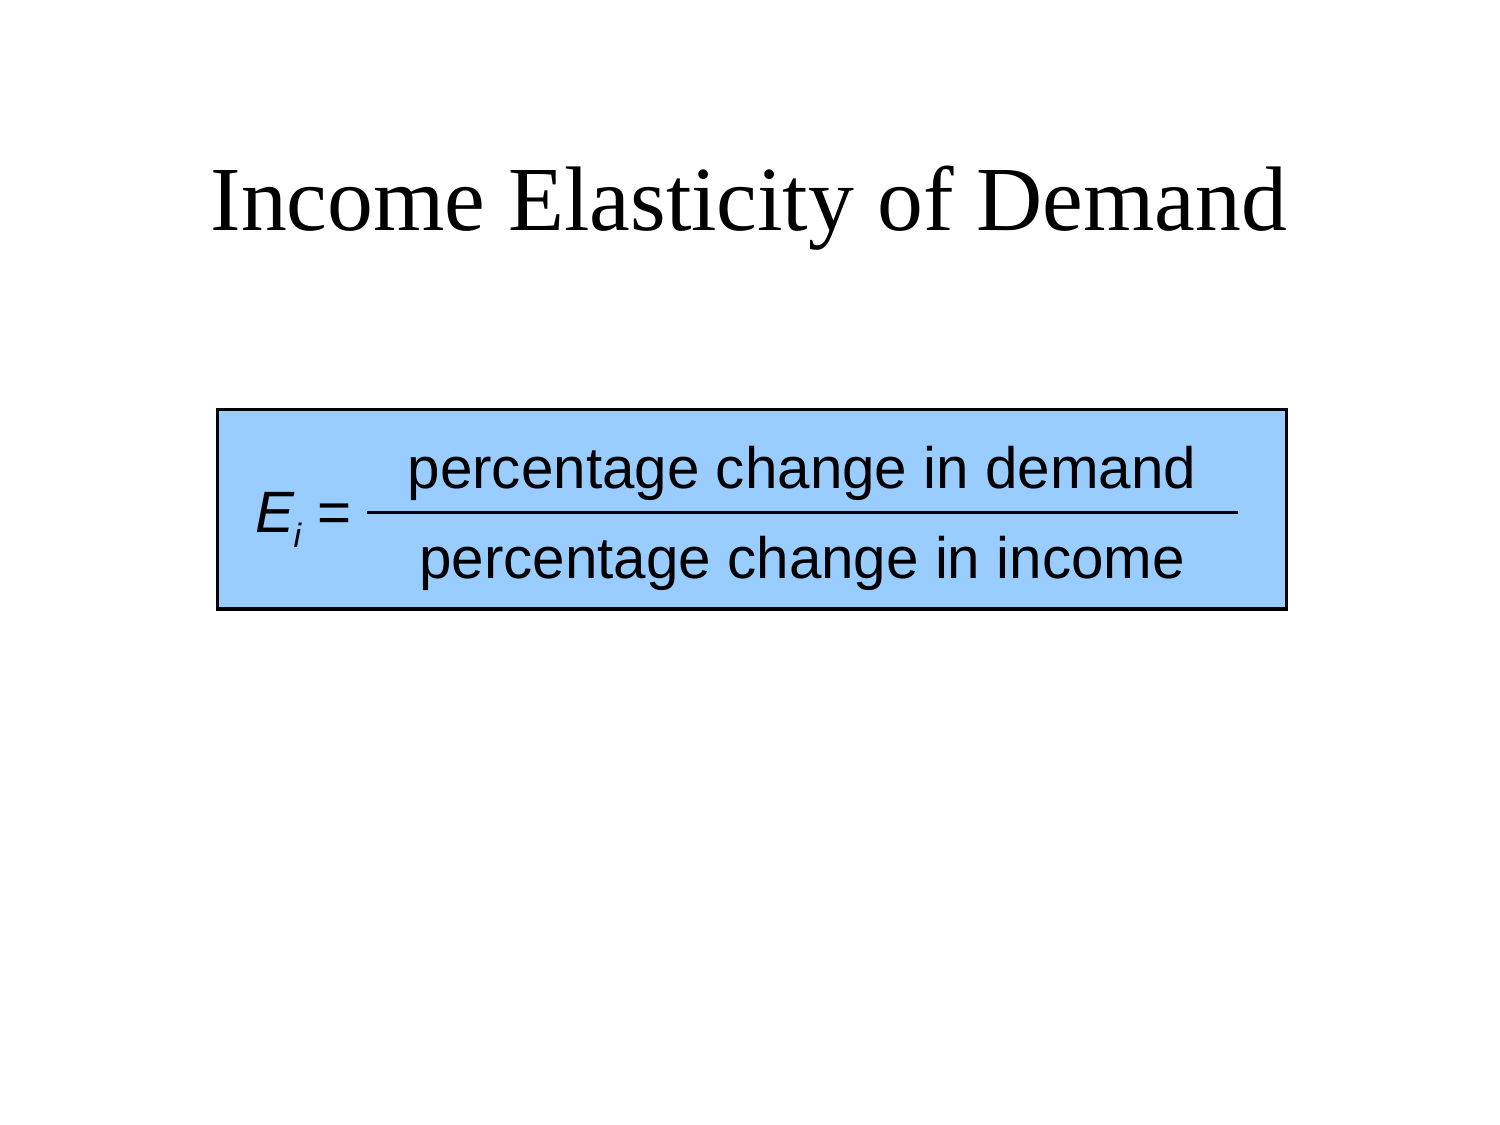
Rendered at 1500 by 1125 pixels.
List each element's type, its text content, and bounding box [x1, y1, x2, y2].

title Income Elasticity of Demand [112, 99, 1388, 288]
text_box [216, 409, 1288, 610]
